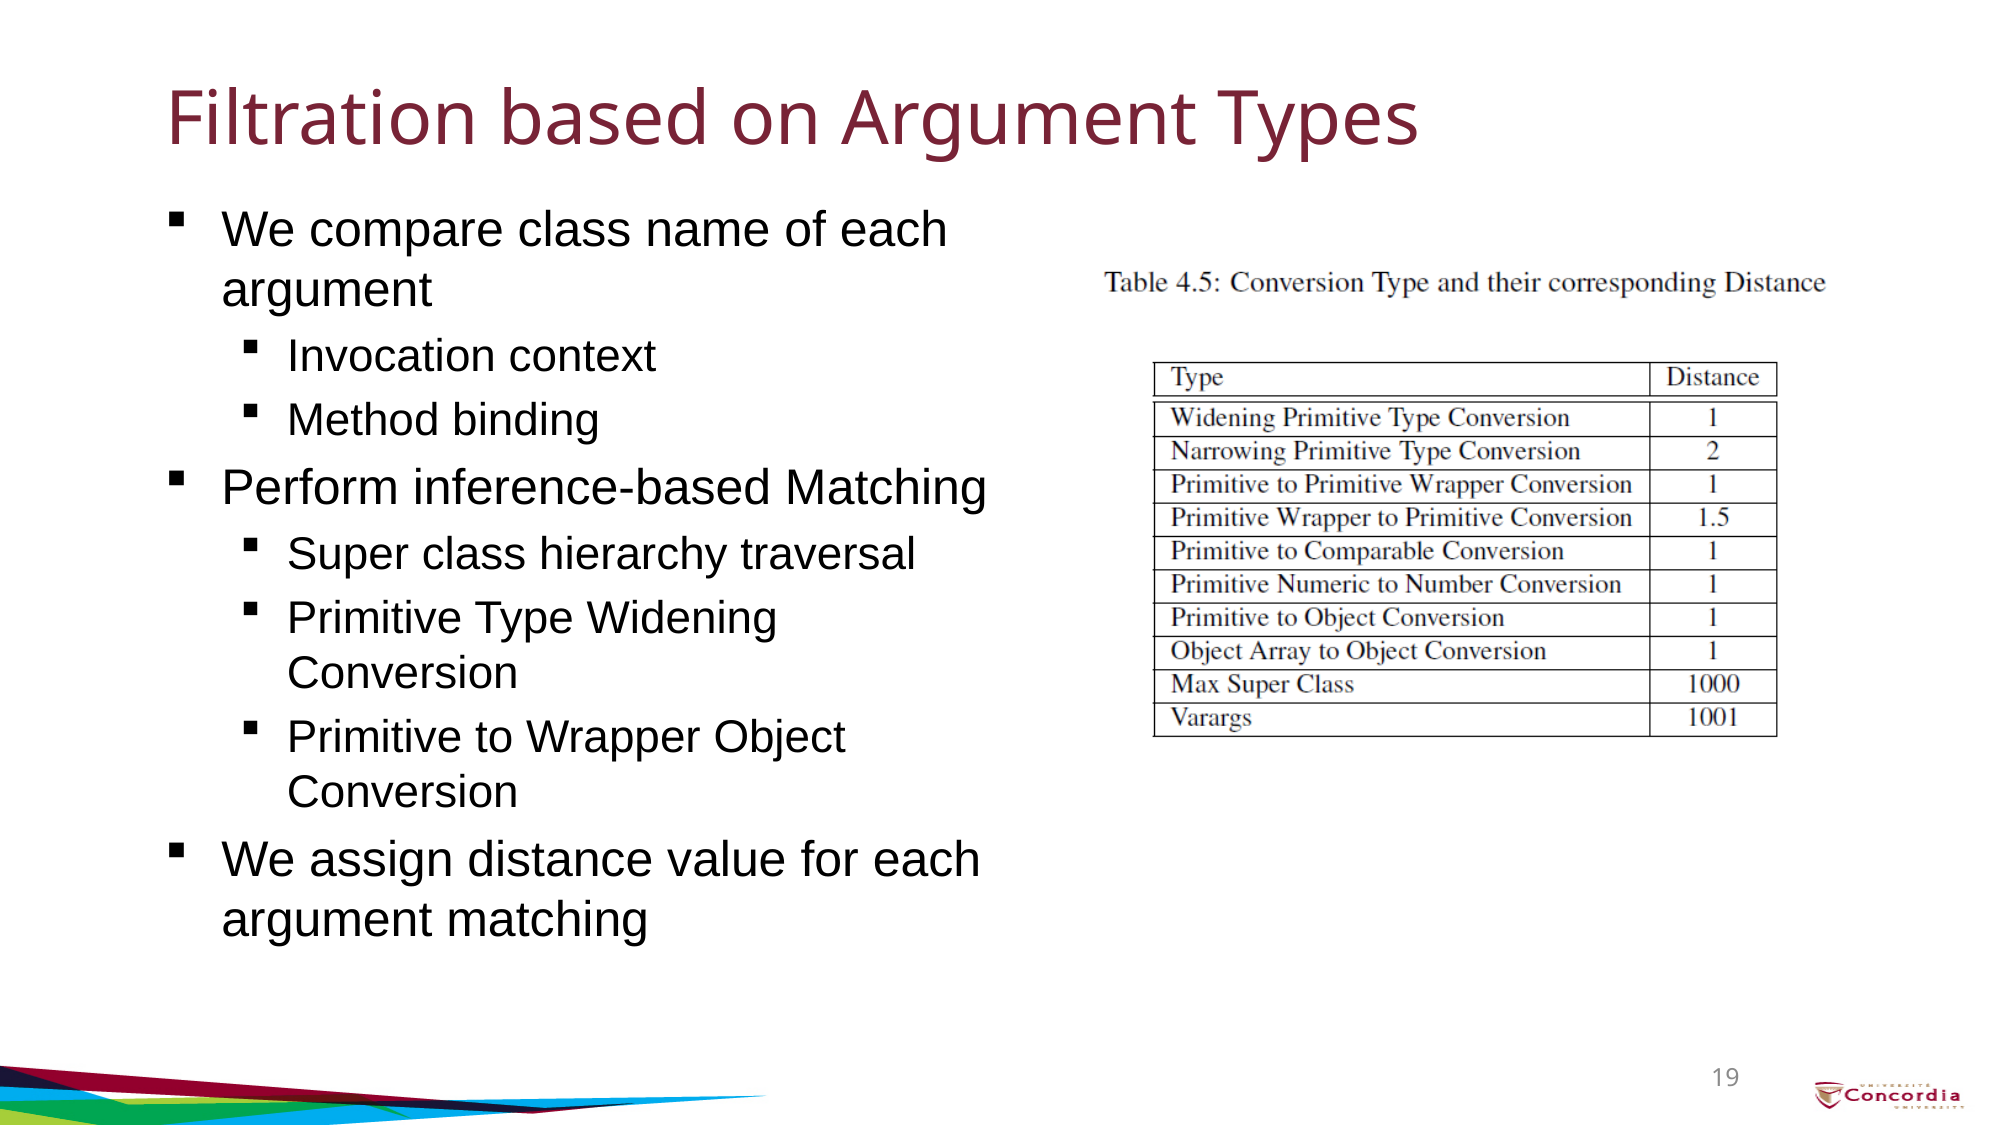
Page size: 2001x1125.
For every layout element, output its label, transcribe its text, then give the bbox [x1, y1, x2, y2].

slide_number 19 [1304, 1048, 1755, 1108]
picture [0, 0, 2001, 1125]
list We compare class name of each argument Invocation context Method binding Perform inference-based Matching Super class hierarchy traversal Primitive Type Widening Conversion Primitive to Wrapper Object Conversion We assign distance value for each argument matching [150, 188, 1035, 994]
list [1085, 251, 1849, 763]
title Filtration based on Argument Types [150, 62, 1850, 220]
